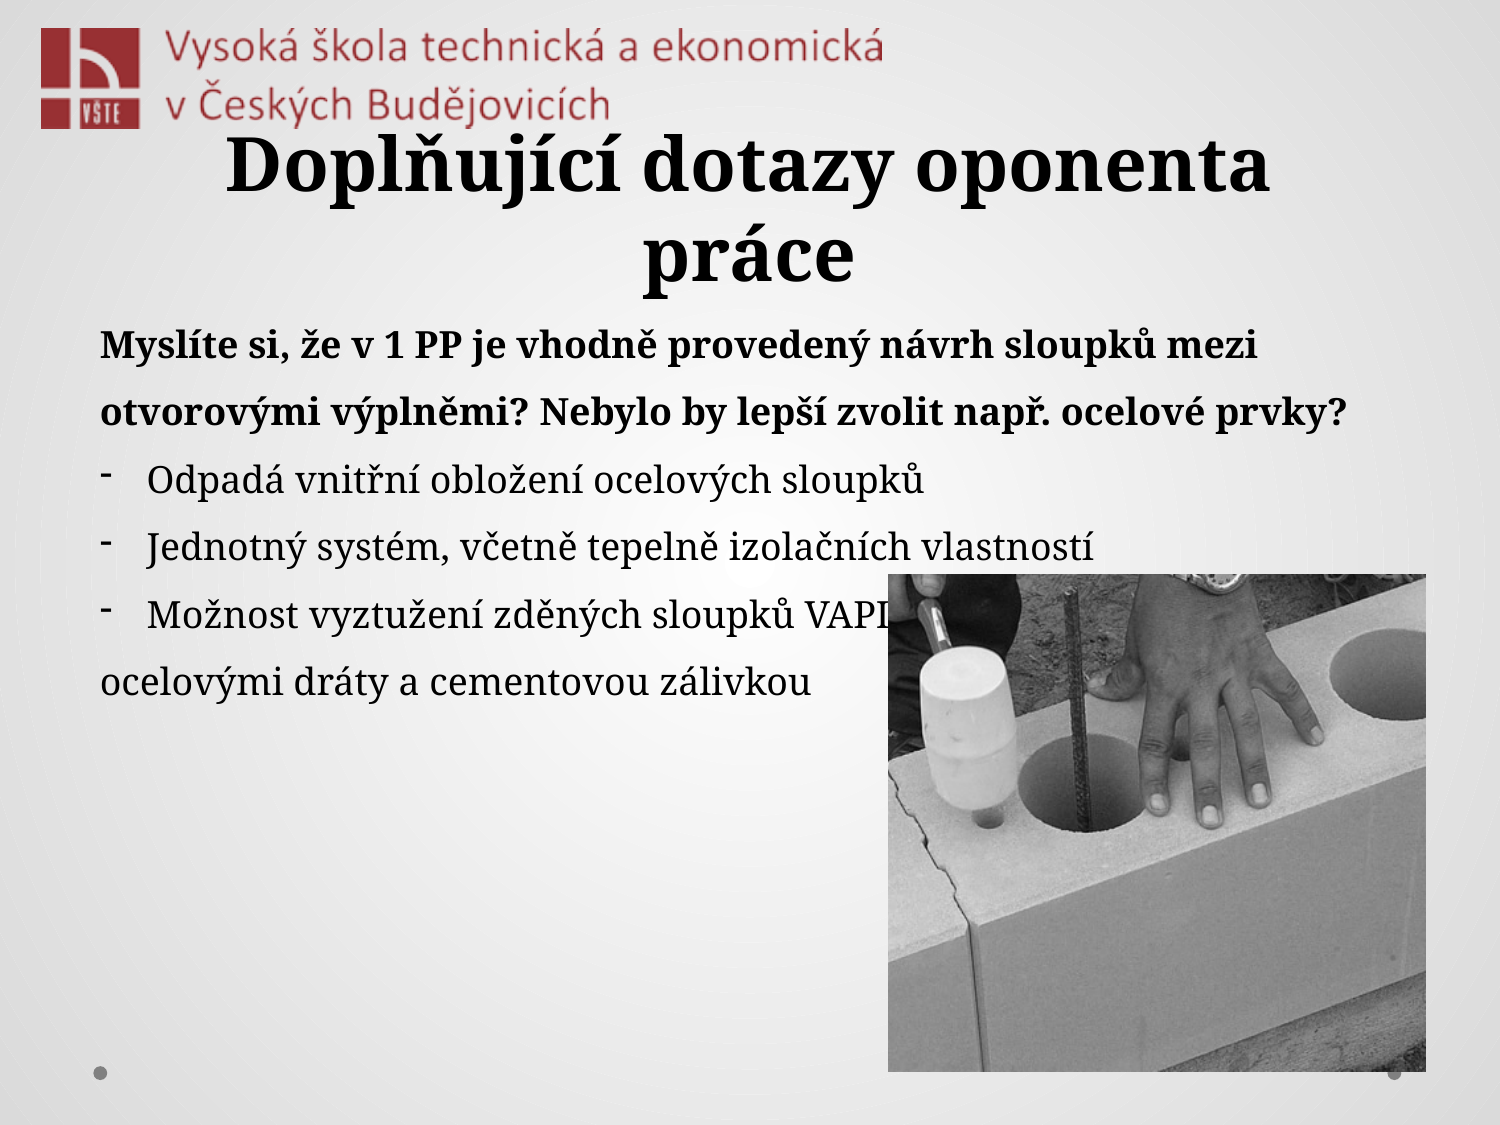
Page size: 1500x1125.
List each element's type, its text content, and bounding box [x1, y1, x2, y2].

text_box Myslíte si, že v 1 PP je vhodně provedený návrh sloupků mezi otvorovými výplněmi? Nebylo by lepší zvolit např. ocelové prvky? Odpadá vnitřní obložení ocelových sloupků Jednotný systém, včetně tepelně izolačních vlastností Možnost vyztužení zděných sloupků VAPIS ocelovými dráty a cementovou zálivkou [41, 290, 1471, 711]
title Doplňující dotazy oponenta práce [112, 149, 1388, 290]
picture [888, 574, 1426, 1072]
picture [40, 28, 882, 130]
